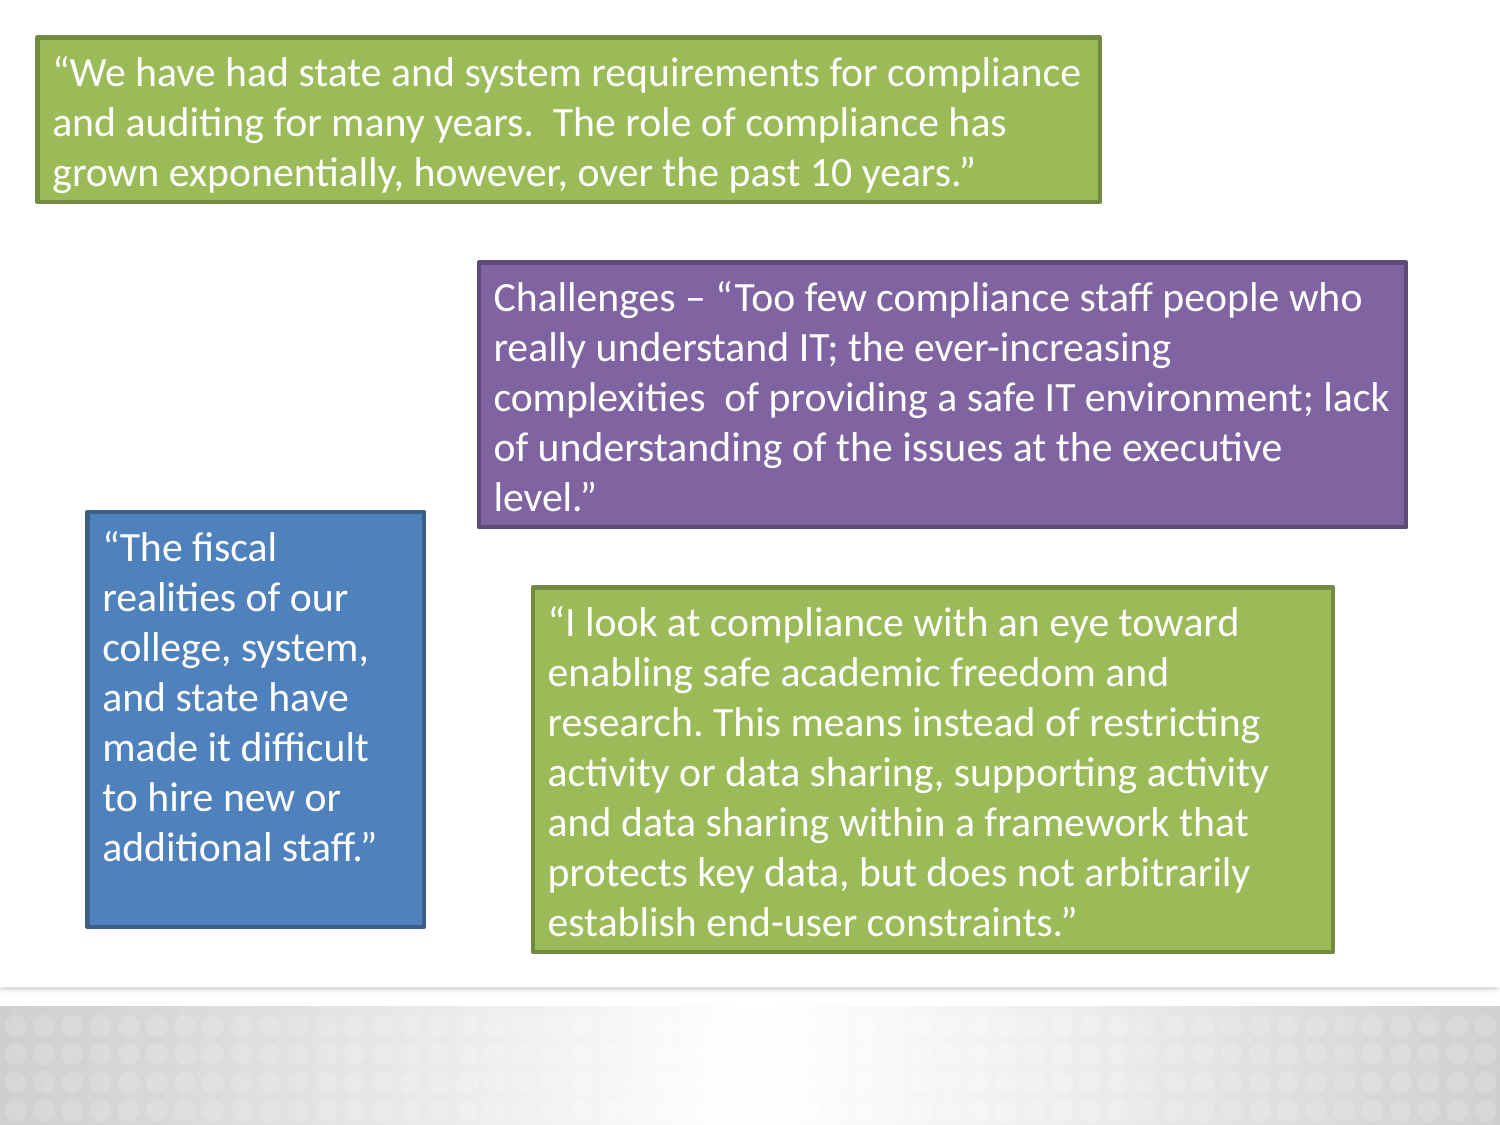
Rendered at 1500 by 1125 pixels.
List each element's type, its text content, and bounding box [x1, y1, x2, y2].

picture [0, 1006, 1500, 1125]
text_box Challenges – “Too few compliance staff people who really understand IT; the ever-increasing complexities of providing a safe IT environment; lack of understanding of the issues at the executive level.” [477, 260, 1408, 529]
text_box “The fiscal realities of our college, system, and state have made it difficult to hire new or additional staff.” [85, 510, 426, 929]
text_box “I look at compliance with an eye toward enabling safe academic freedom and research. This means instead of restricting activity or data sharing, supporting activity and data sharing within a framework that protects key data, but does not arbitrarily establish end-user constraints.” [531, 585, 1335, 954]
text_box “We have had state and system requirements for compliance and auditing for many years. The role of compliance has grown exponentially, however, over the past 10 years.” [35, 35, 1102, 204]
